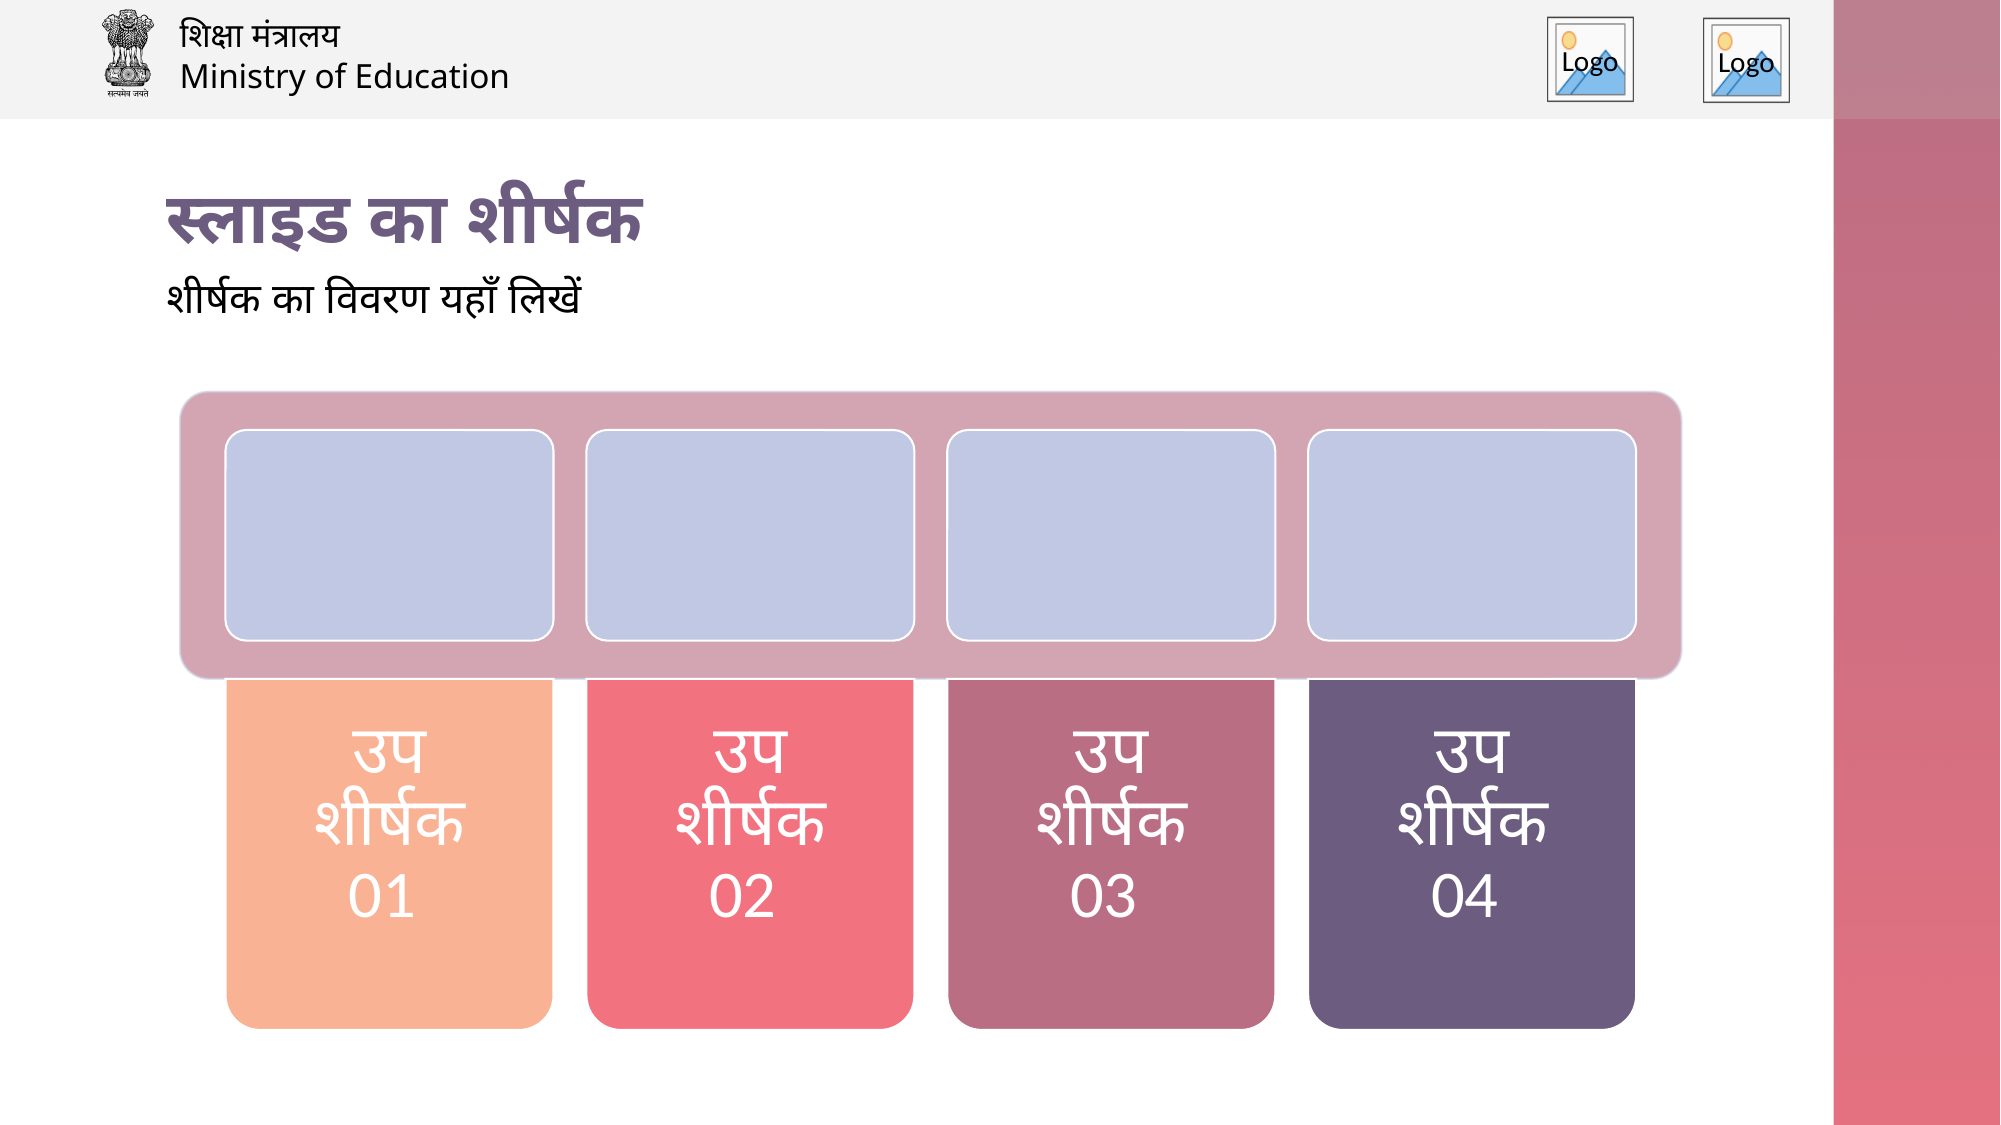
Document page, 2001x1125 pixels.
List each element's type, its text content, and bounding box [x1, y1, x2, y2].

picture [0, 0, 2000, 1125]
list स्लाइड का शीर्षक [151, 174, 1071, 246]
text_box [179, 391, 1682, 1030]
list शिक्षा मंत्रालय Ministry of Education [164, 7, 1139, 100]
list शीर्षक का विवरण यहाँ लिखें [151, 269, 1230, 326]
